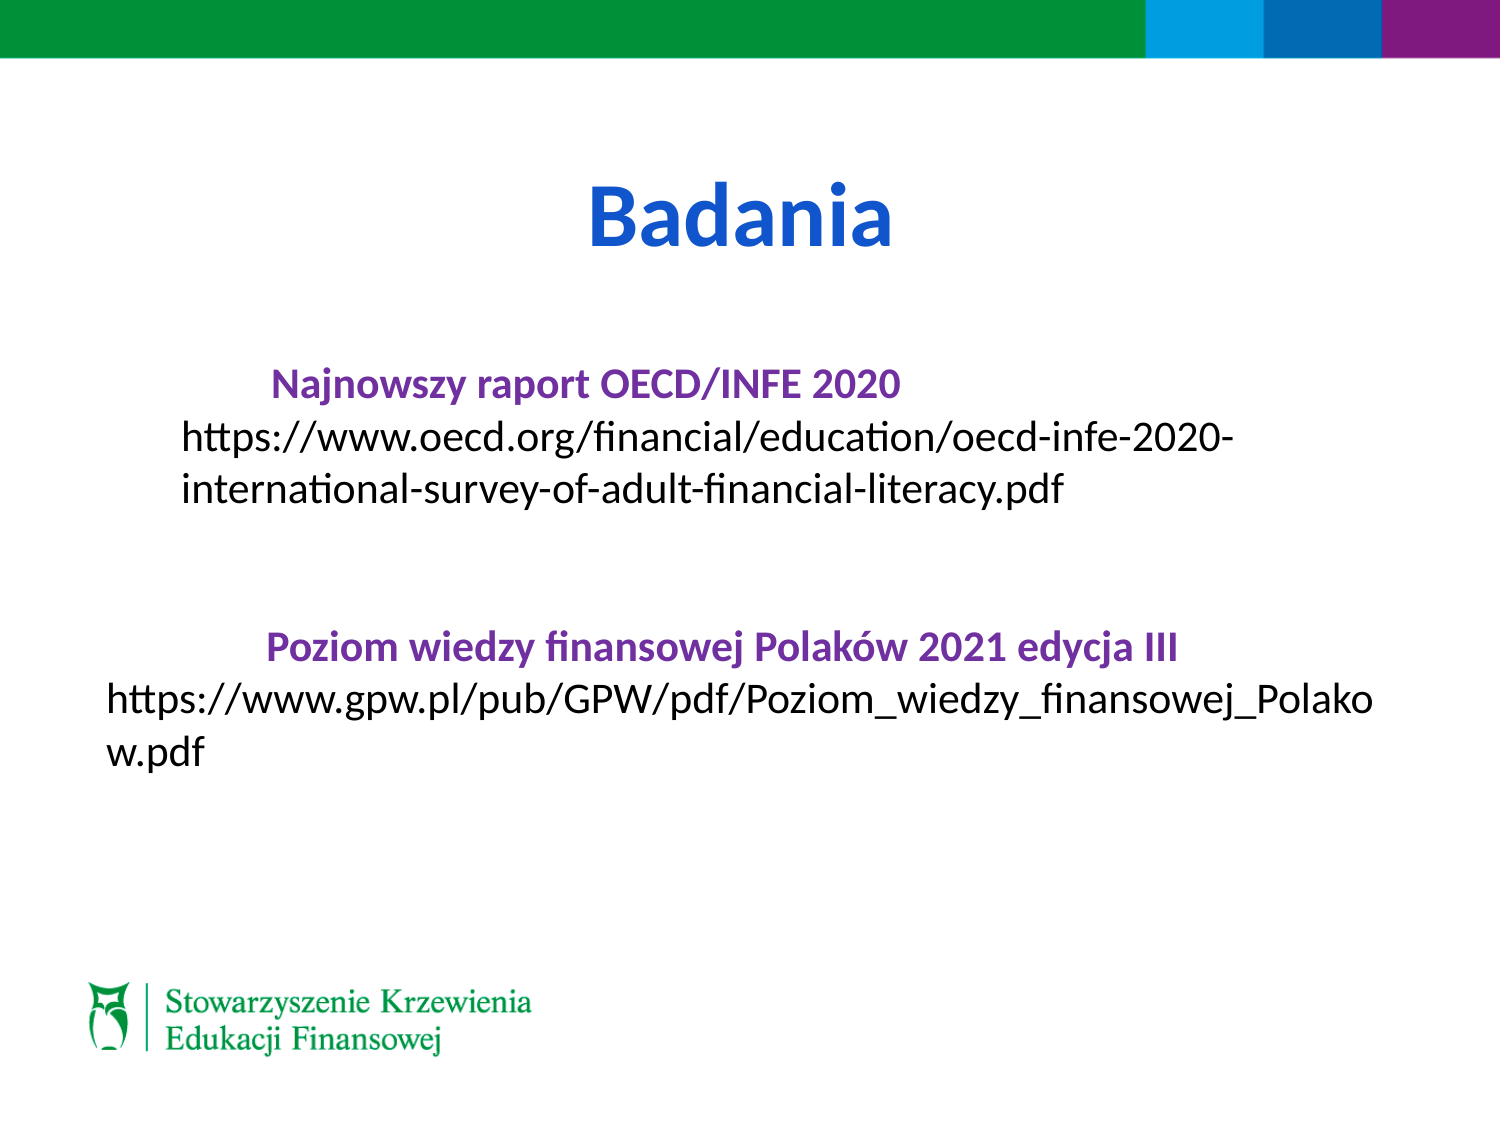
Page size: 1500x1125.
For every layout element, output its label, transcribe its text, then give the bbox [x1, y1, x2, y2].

text_box Najnowszy raport OECD/INFE 2020 https://www.oecd.org/financial/education/oecd-infe-2020-international-survey-of-adult-financial-literacy.pdf Poziom wiedzy finansowej Polaków 2021 edycja III https://www.gpw.pl/pub/GPW/pdf/Poziom_wiedzy_finansowej_Polakow.pdf [91, 340, 1417, 791]
list [8, 125, 1492, 1075]
picture [0, 0, 1500, 1125]
title Badania [66, 115, 1417, 304]
